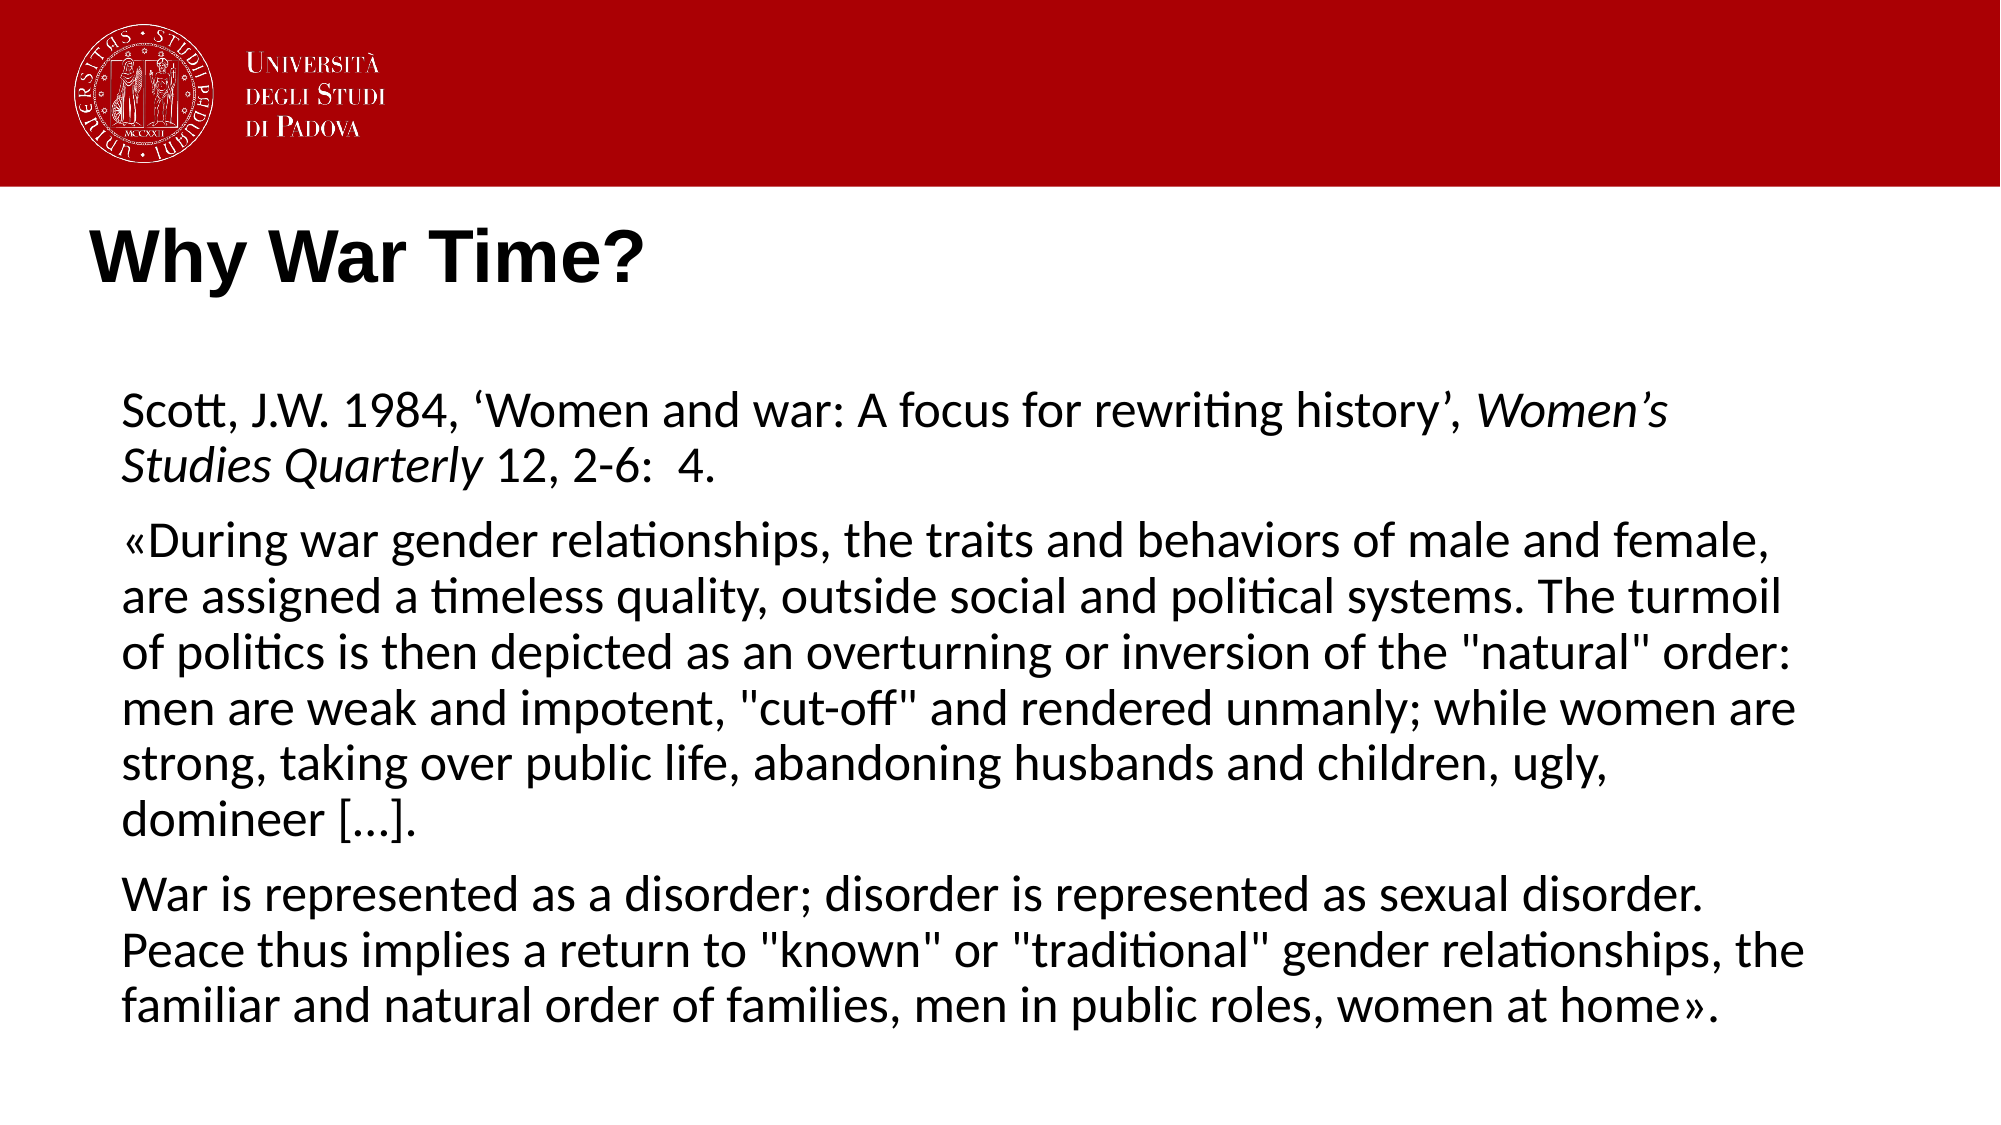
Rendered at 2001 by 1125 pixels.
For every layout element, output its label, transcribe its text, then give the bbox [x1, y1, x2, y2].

title Why War Time? [74, 189, 2000, 328]
list Scott, J.W. 1984, ‘Women and war: A focus for rewriting history’, Women’s Studies Quarterly 12, 2-6: 4. «During war gender relationships, the traits and behaviors of male and female, are assigned a timeless quality, outside social and political systems. The turmoil of politics is then depicted as an overturning or inversion of the "natural" order: men are weak and impotent, "cut-off" and rendered unmanly; while women are strong, taking over public life, abandoning husbands and children, ugly, domineer […]. War is represented as a disorder; disorder is represented as sexual disorder. Peace thus implies a return to "known" or "traditional" gender relationships, the familiar and natural order of families, men in public roles, women at home». [106, 375, 1833, 1059]
picture [74, 24, 385, 163]
